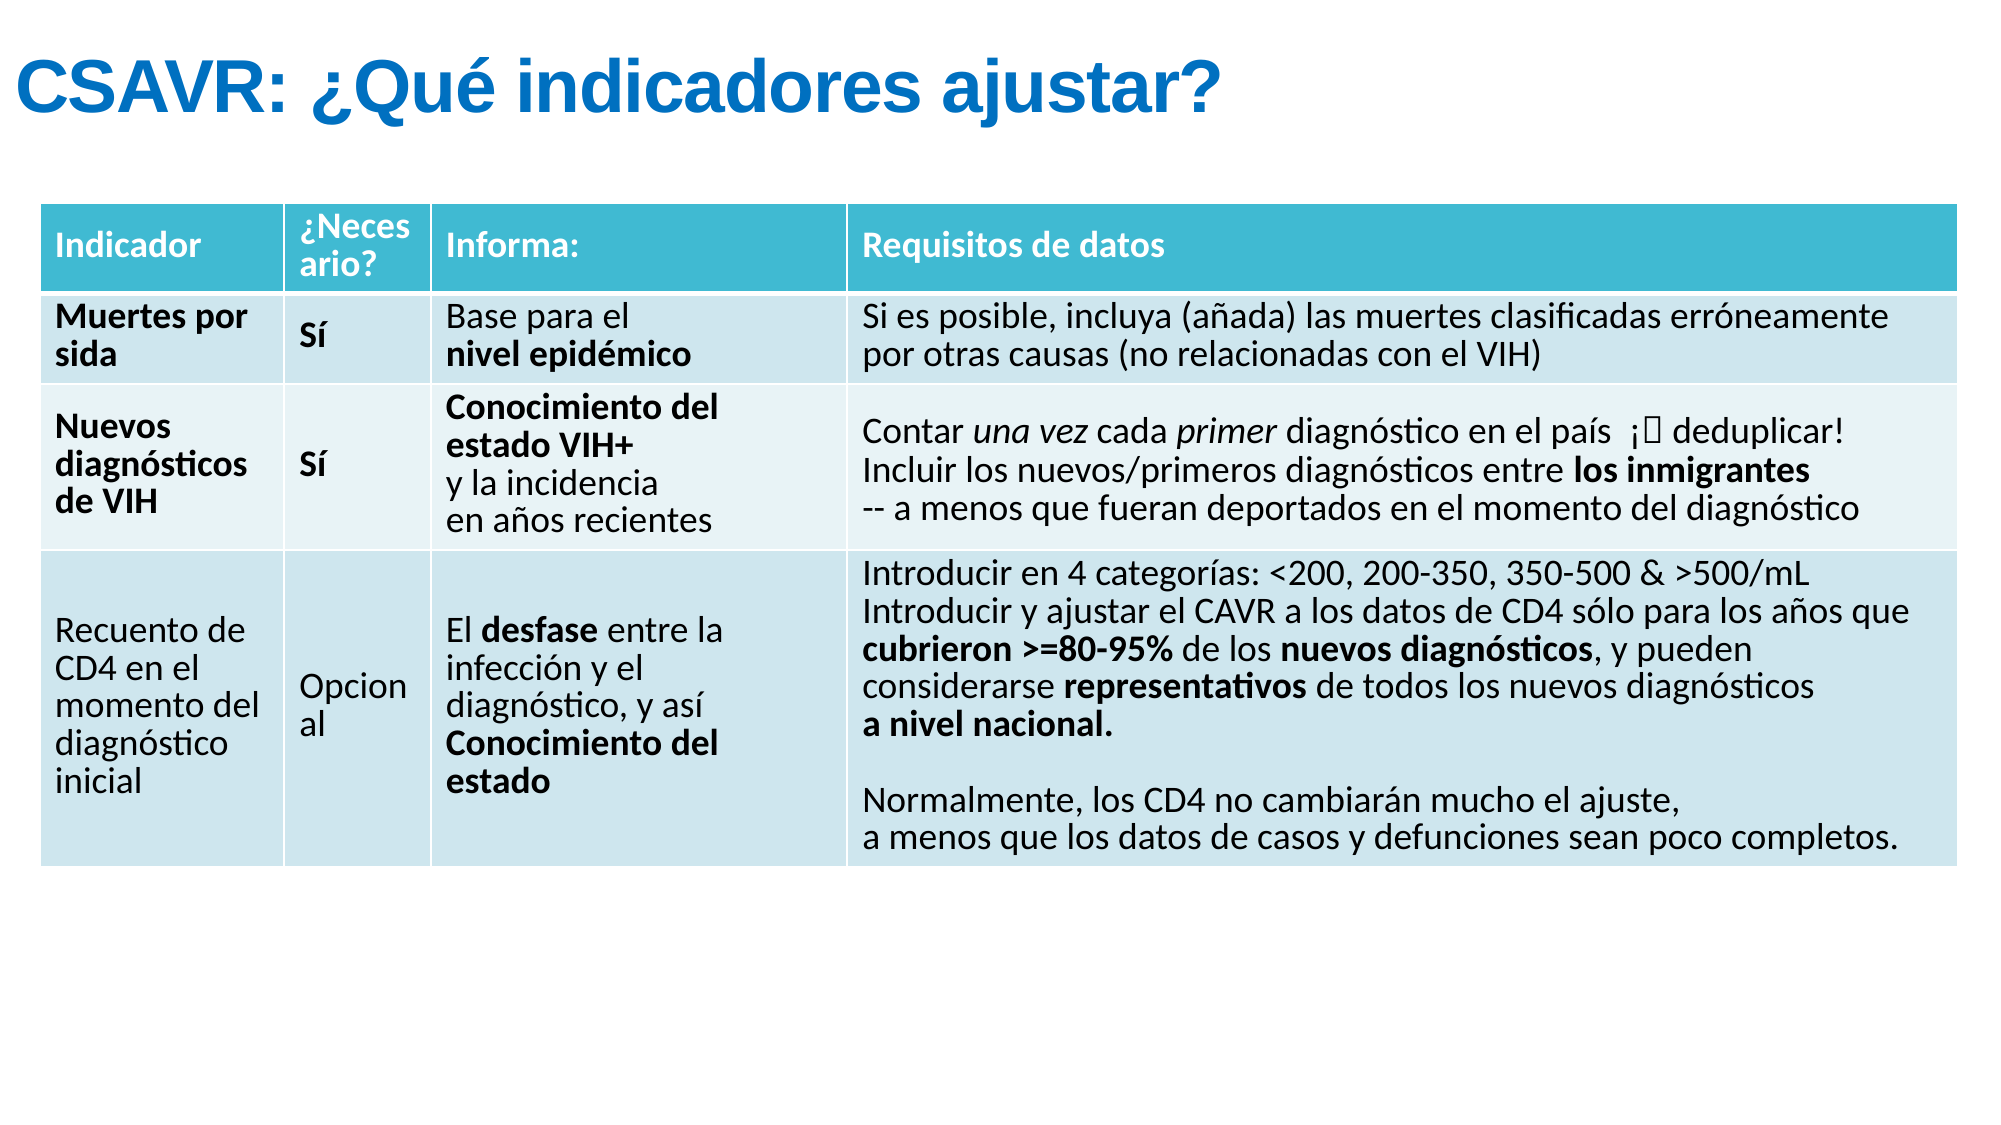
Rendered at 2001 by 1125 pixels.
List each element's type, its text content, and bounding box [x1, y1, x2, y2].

table_cell El desfase entre la infección y el diagnóstico, y así Conocimiento del estado [432, 551, 846, 866]
table_cell Nuevos diagnósticos de VIH [41, 385, 283, 549]
table_cell Sí [285, 385, 430, 549]
table_cell Muertes por sida [41, 296, 283, 383]
table_cell Contar una vez cada primer diagnóstico en el país ¡ deduplicar! Incluir los nuevos/primeros diagnósticos entre los inmigrantes -- a menos que fueran deportados en el momento del diagnóstico [848, 385, 1957, 549]
table_cell Introducir en 4 categorías: <200, 200-350, 350-500 & >500/mL Introducir y ajustar el CAVR a los datos de CD4 sólo para los años que cubrieron >=80-95% de los nuevos diagnósticos, y pueden considerarse representativos de todos los nuevos diagnósticos a nivel nacional. Normalmente, los CD4 no cambiarán mucho el ajuste, a menos que los datos de casos y defunciones sean poco completos. [848, 551, 1957, 866]
table_cell Sí [285, 296, 430, 383]
table_cell Opcional [285, 551, 430, 866]
table_header Requisitos de datos [848, 204, 1957, 291]
table_header Informa: [432, 204, 846, 291]
table_header Indicador [41, 204, 283, 291]
table_header ¿Necesario? [285, 204, 430, 291]
title CSAVR: ¿Qué indicadores ajustar? [0, 15, 1680, 161]
table_cell Conocimiento del estado VIH+ y la incidencia en años recientes [432, 385, 846, 549]
table_cell Si es posible, incluya (añada) las muertes clasificadas erróneamente por otras causas (no relacionadas con el VIH) [848, 296, 1957, 383]
table_cell Base para el nivel epidémico [432, 296, 846, 383]
table_cell Recuento de CD4 en el momento del diagnóstico inicial [41, 551, 283, 866]
